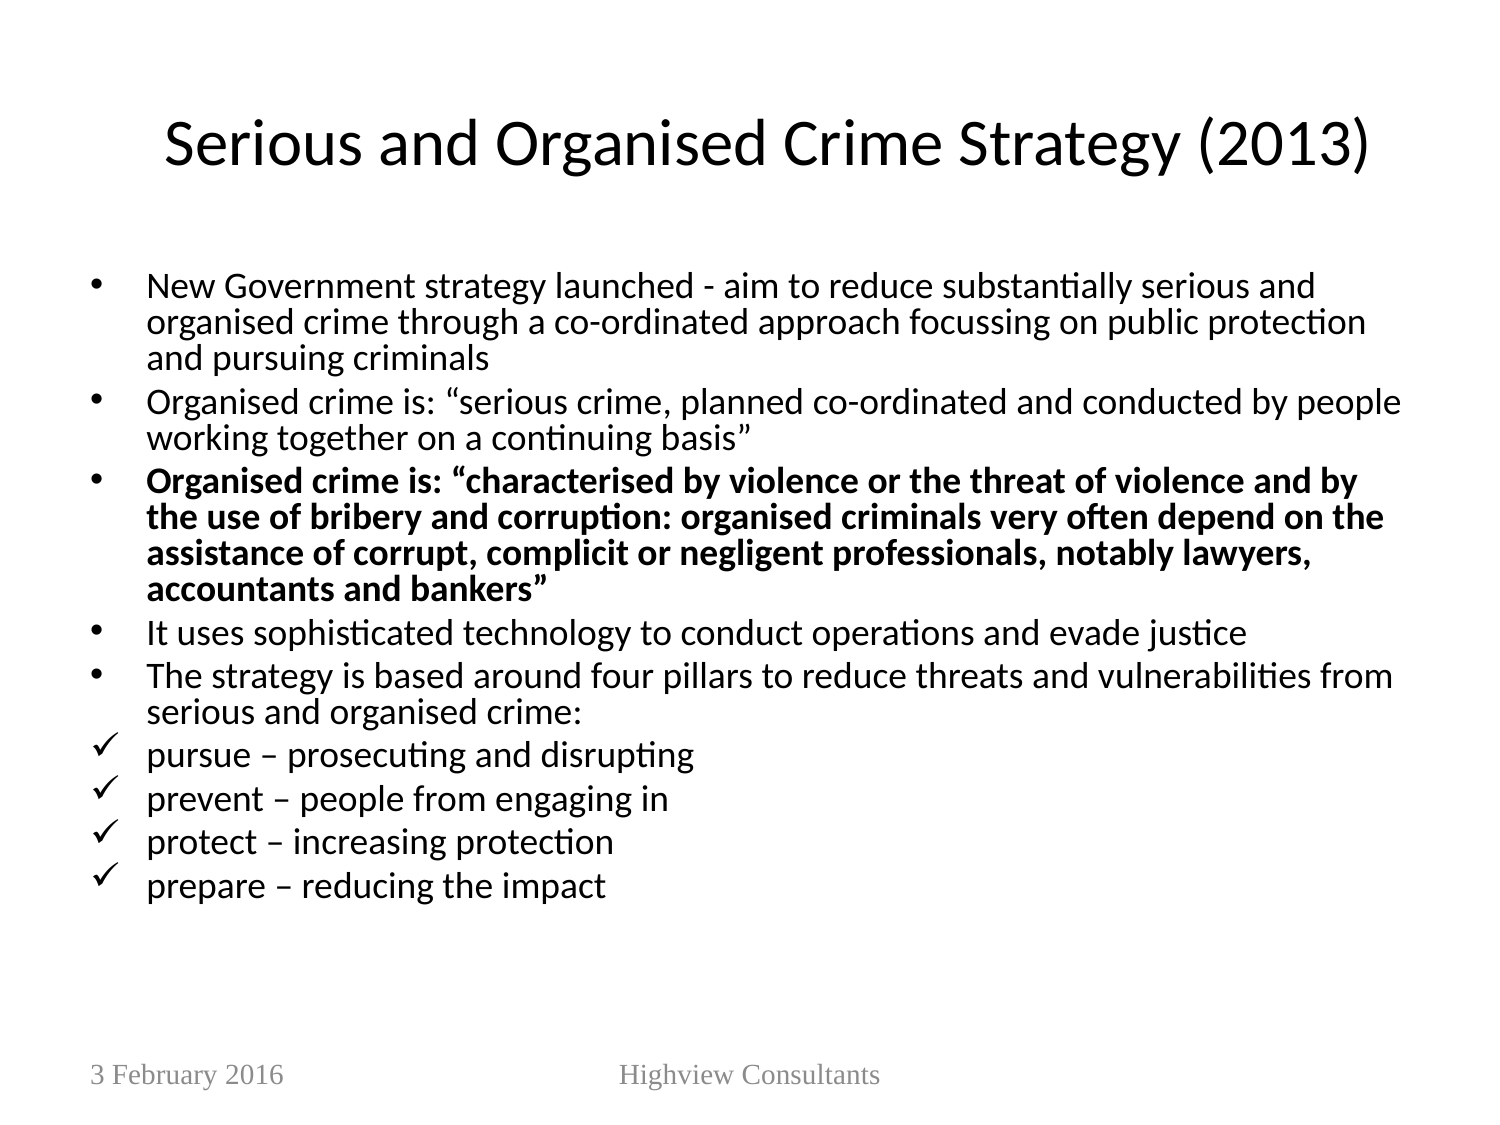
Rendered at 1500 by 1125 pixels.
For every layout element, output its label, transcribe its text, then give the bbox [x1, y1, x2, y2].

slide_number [75, 1042, 425, 1103]
list New Government strategy launched - aim to reduce substantially serious and organised crime through a co-ordinated approach focussing on public protection and pursuing criminals Organised crime is: “serious crime, planned co-ordinated and conducted by people working together on a continuing basis” Organised crime is: “characterised by violence or the threat of violence and by the use of bribery and corruption: organised criminals very often depend on the assistance of corrupt, complicit or negligent professionals, notably lawyers, accountants and bankers” It uses sophisticated technology to conduct operations and evade justice The strategy is based around four pillars to reduce threats and vulnerabilities from serious and organised crime: pursue – prosecuting and disrupting prevent – people from engaging in protect – increasing protection prepare – reducing the impact [75, 262, 1425, 1005]
footer Highview Consultants [512, 1042, 988, 1103]
title Serious and Organised Crime Strategy (2013) [75, 45, 1463, 233]
